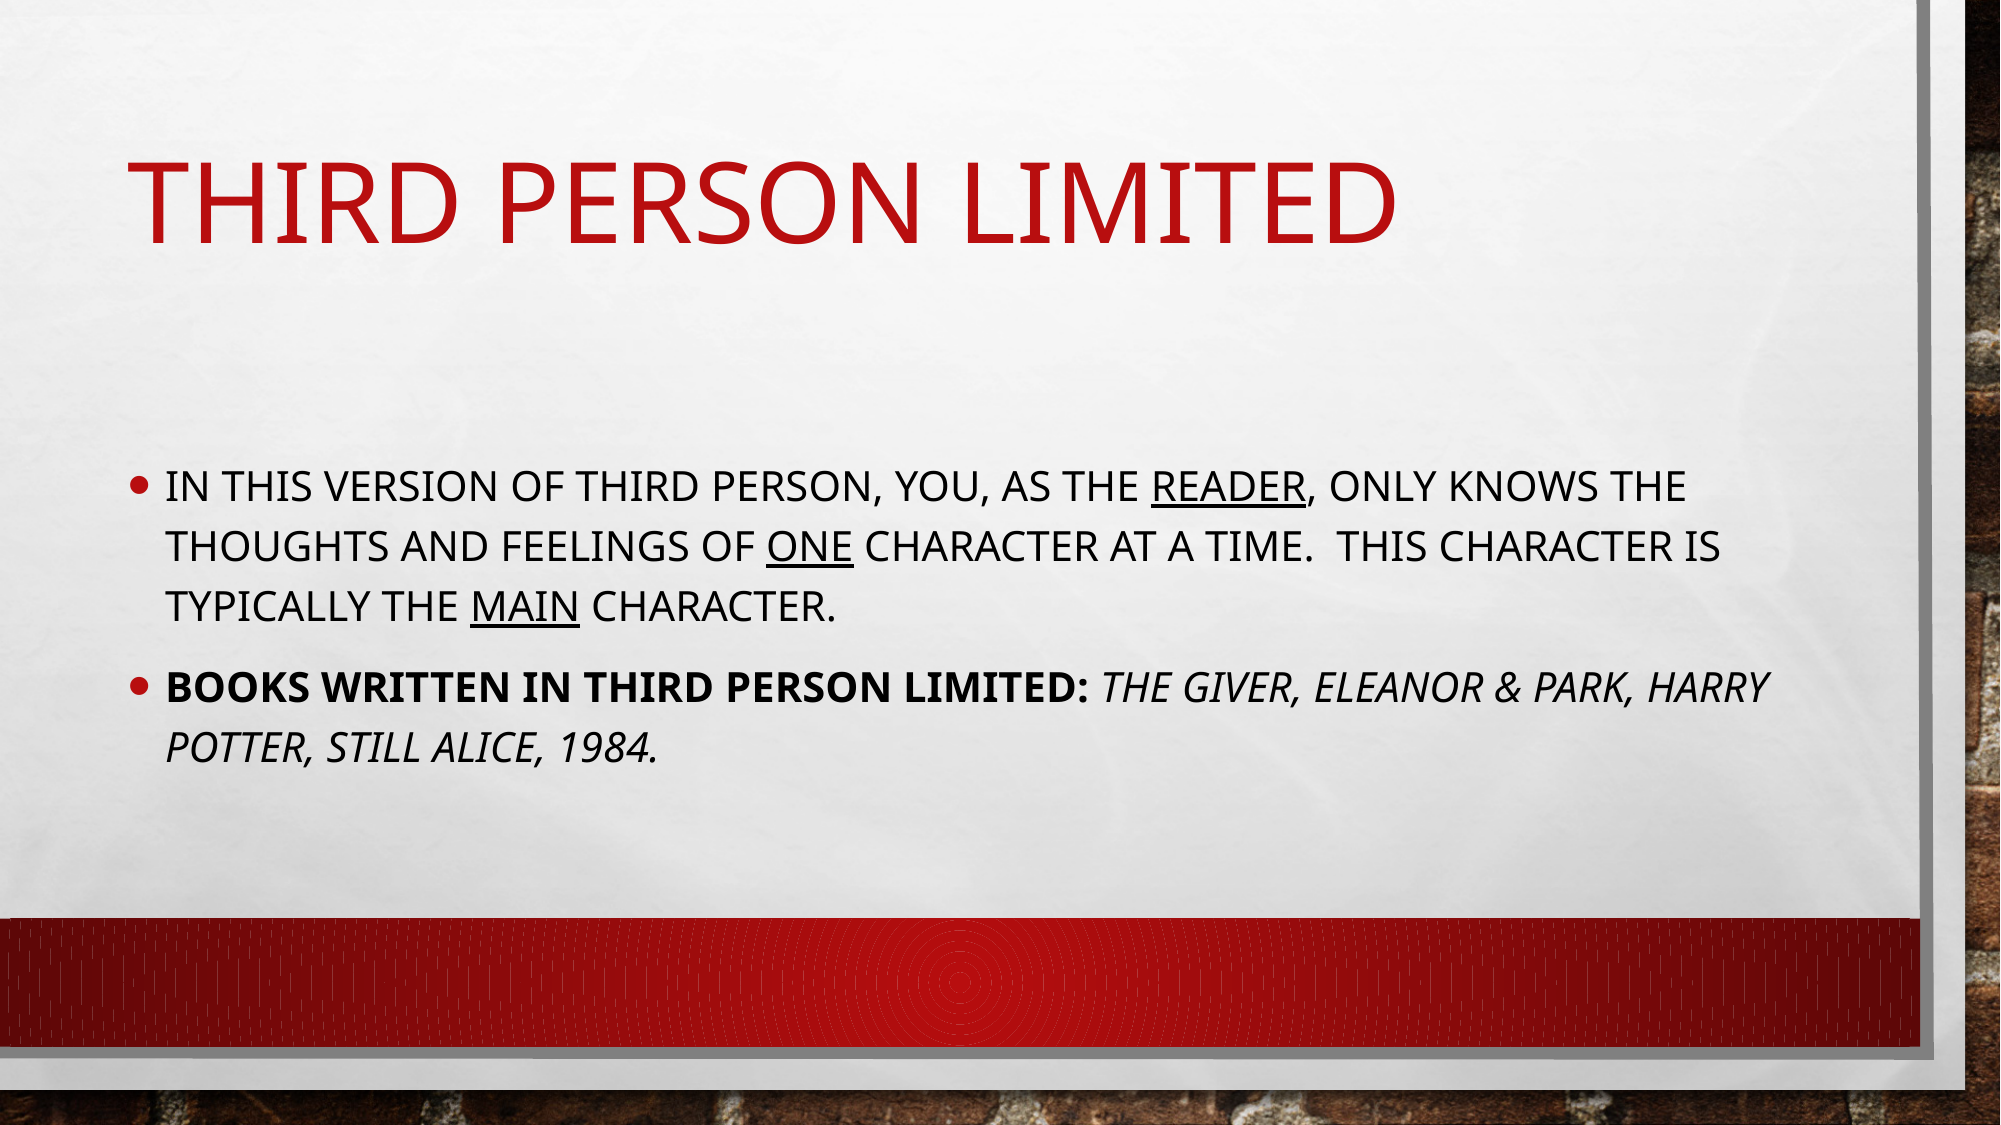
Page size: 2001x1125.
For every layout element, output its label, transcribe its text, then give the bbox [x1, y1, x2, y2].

list In this version of third person, you, as the reader, only knows the thoughts and feelings of one character at a time. This character is typically the main character. Books Written in Third Person Limited: The Giver, Eleanor & Park, Harry Potter, Still Alice, 1984. [112, 338, 1818, 882]
title Third person limited [112, 112, 1818, 302]
picture [0, 0, 2000, 1125]
